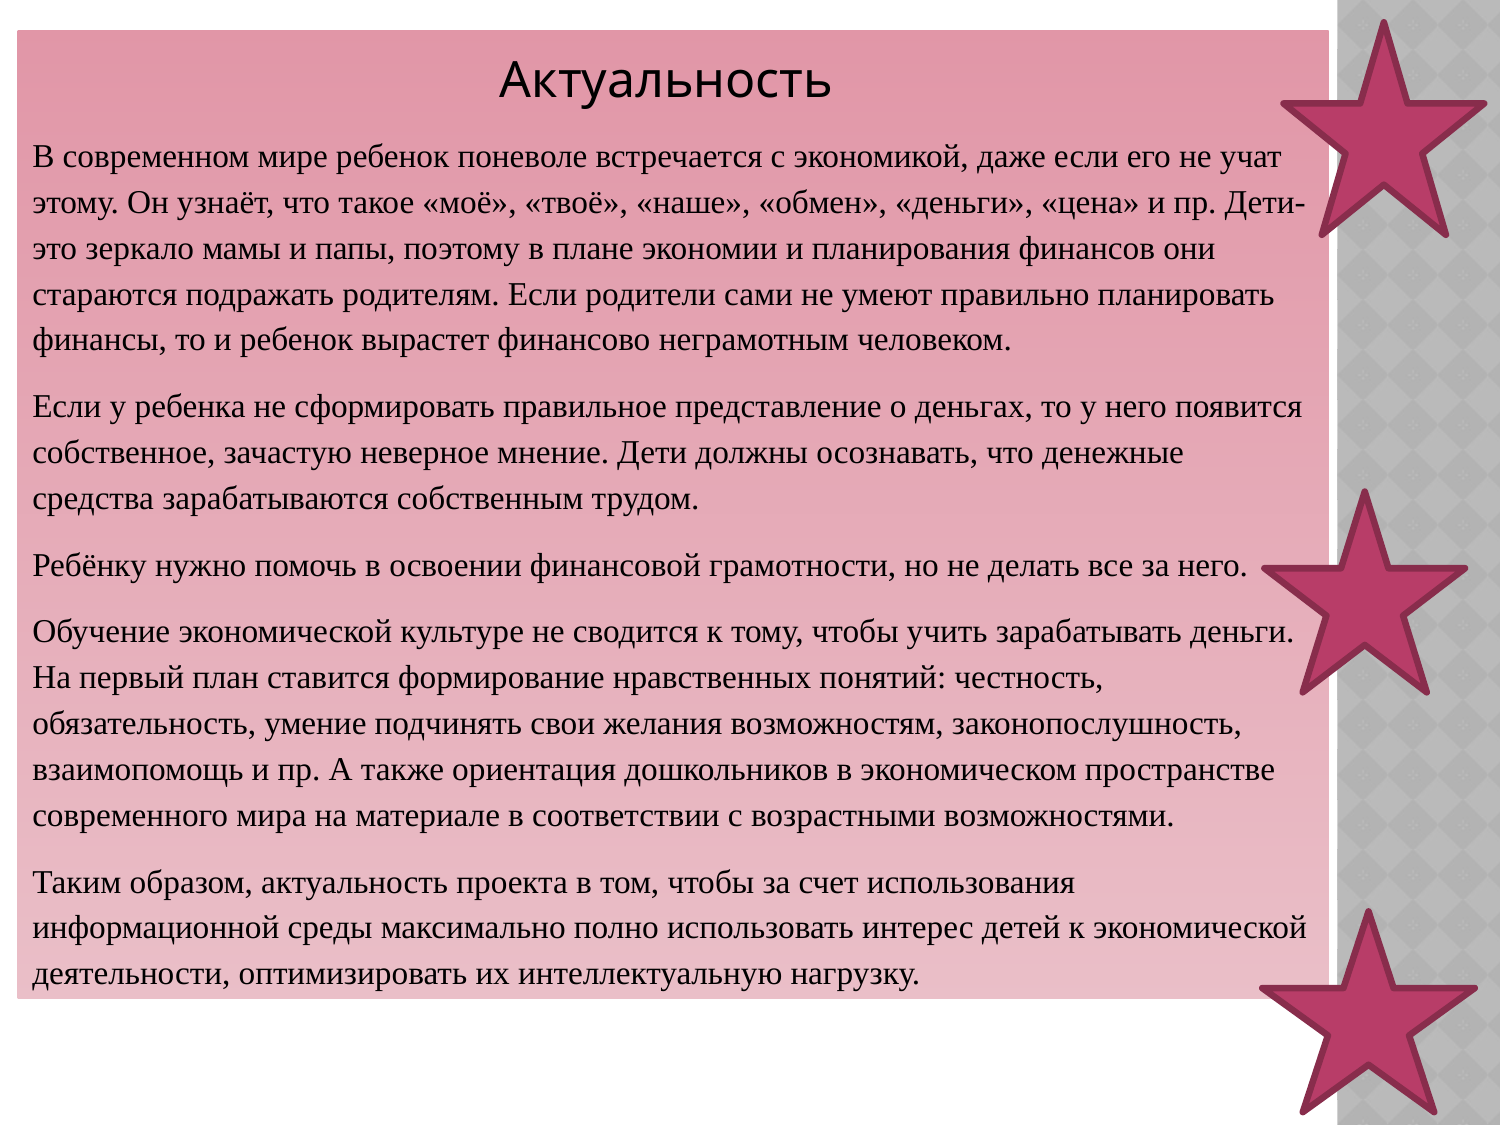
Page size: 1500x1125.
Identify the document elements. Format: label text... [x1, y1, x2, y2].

text_box [1261, 488, 1469, 696]
text_box [1259, 908, 1478, 1116]
text_box [1280, 18, 1488, 239]
text_box Актуальность В современном мире ребенок поневоле встречается с экономикой, даже если его не учат этому. Он узнаёт, что такое «моё», «твоё», «наше», «обмен», «деньги», «цена» и пр. Дети- это зеркало мамы и папы, поэтому в плане экономии и планирования финансов они стараются подражать родителям. Если родители сами не умеют правильно планировать финансы, то и ребенок вырастет финансово неграмотным человеком. Если у ребенка не сформировать правильное представление о деньгах, то у него появится собственное, зачастую неверное мнение. Дети должны осознавать, что денежные средства зарабатываются собственным трудом. Ребёнку нужно помочь в освоении финансовой грамотности, но не делать все за него. Обучение экономической культуре не сводится к тому, чтобы учить зарабатывать деньги. На первый план ставится формирование нравственных понятий: честность, обязательность, умение подчинять свои желания возможностям, законопослушность, взаимопомощь и пр. А также ориентация дошкольников в экономическом пространстве современного мира на материале в соответствии с возрастными возможностями. Таким образом, актуальность проекта в том, чтобы за счет использования информационной среды максимально полно использовать интерес детей к экономической деятельности, оптимизировать их интеллектуальную нагрузку. [17, 30, 1329, 999]
